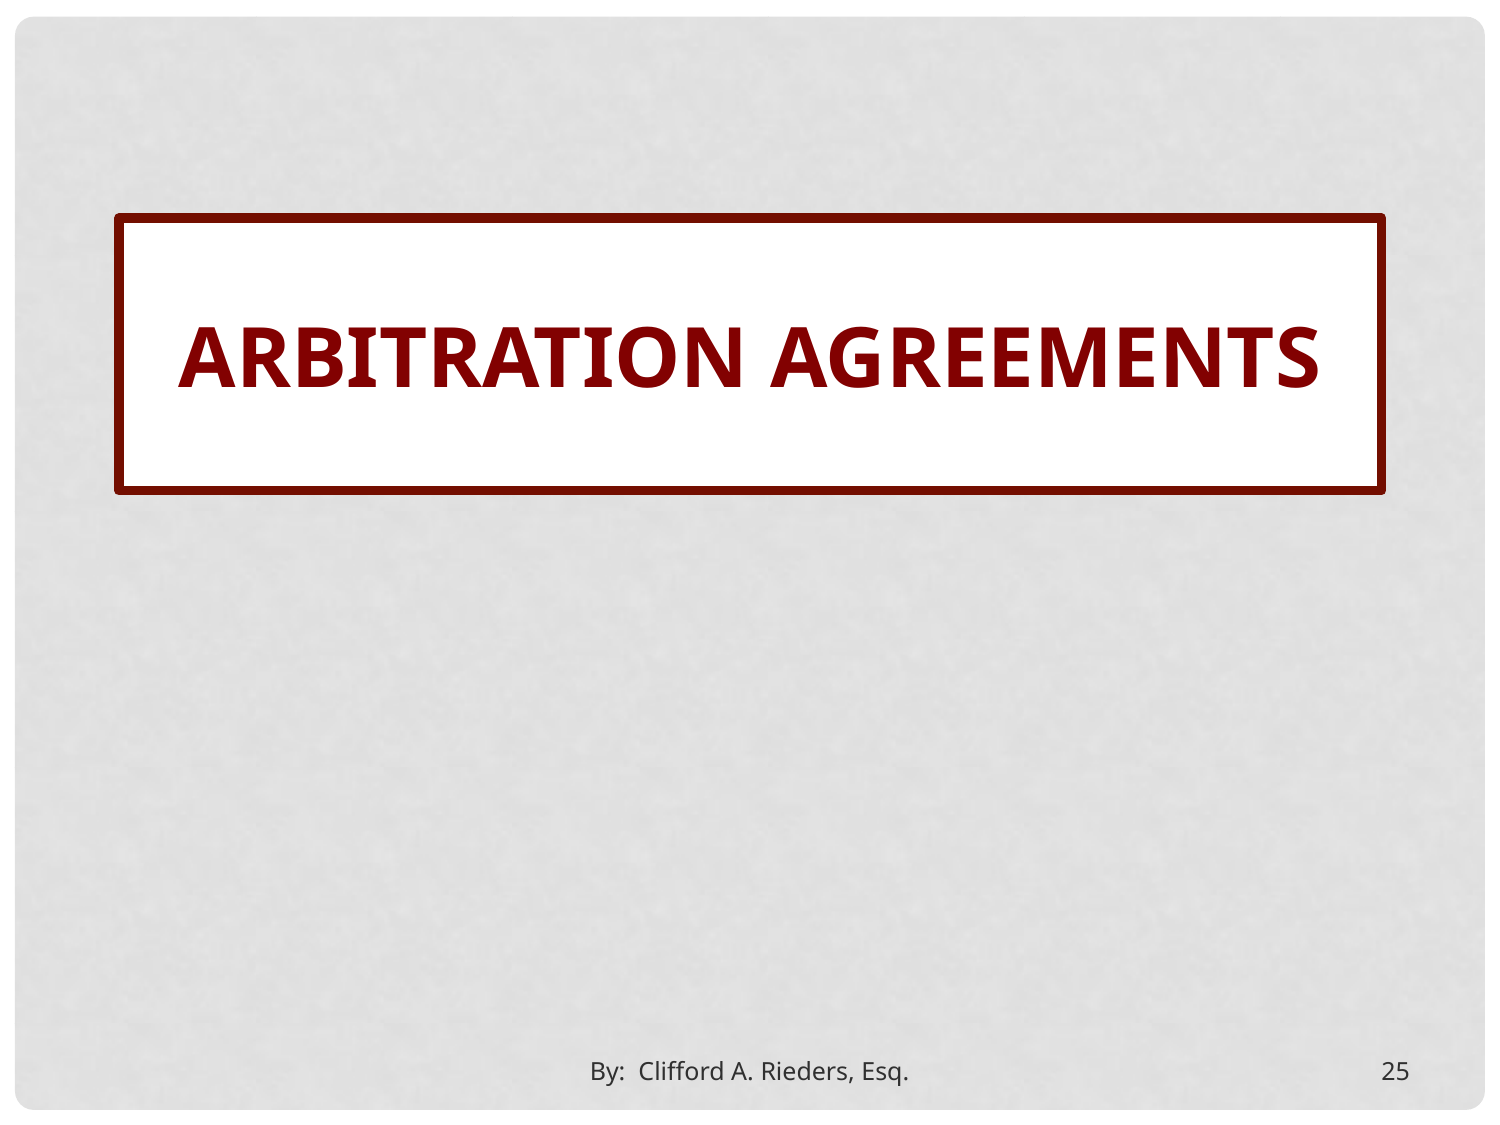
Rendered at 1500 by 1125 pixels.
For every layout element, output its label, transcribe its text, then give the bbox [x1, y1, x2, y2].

slide_number 25 [1074, 1042, 1425, 1103]
title Arbitration agreements [118, 217, 1382, 491]
footer By: Clifford A. Rieders, Esq. [512, 1042, 988, 1103]
